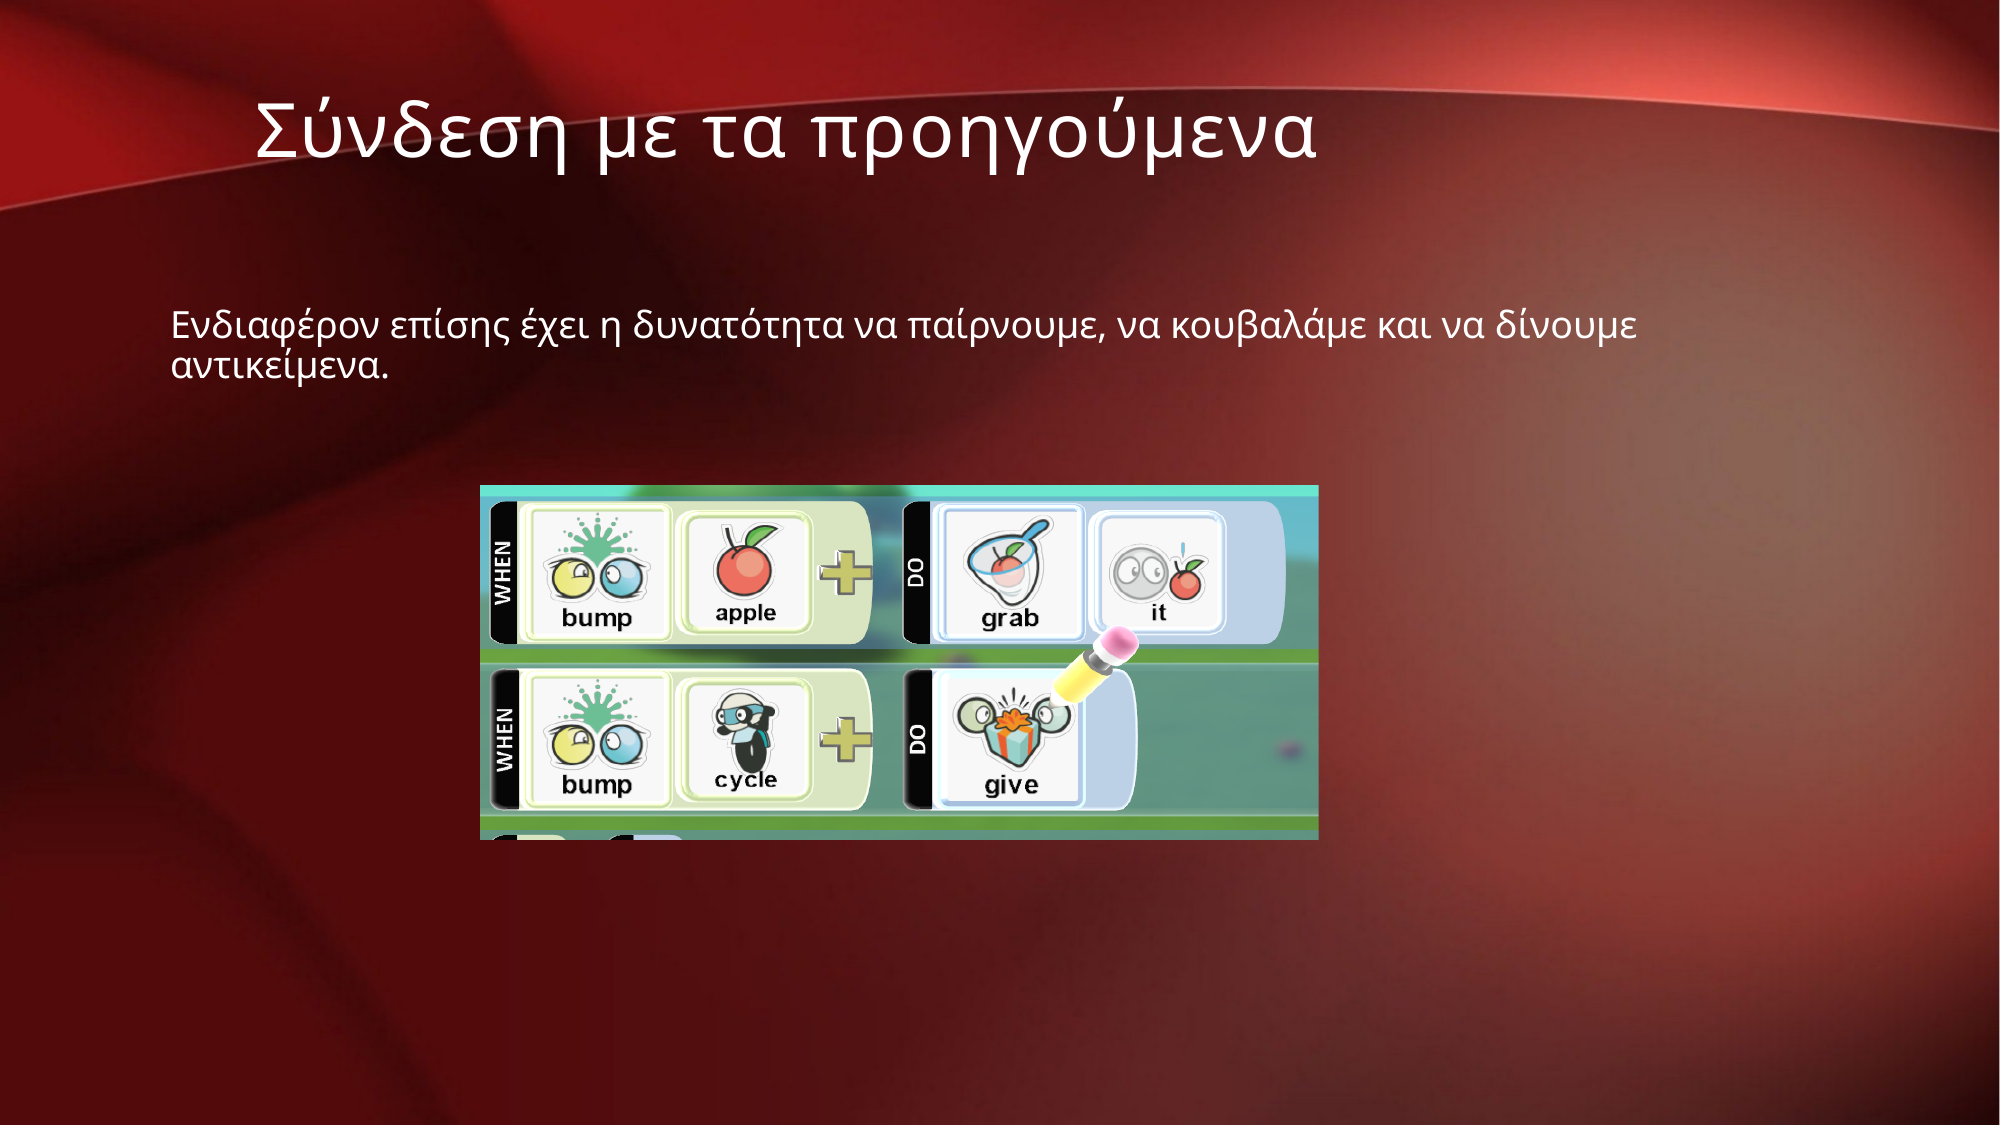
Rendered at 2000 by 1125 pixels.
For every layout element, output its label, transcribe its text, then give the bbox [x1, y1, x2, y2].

text_box Ενδιαφέρον επίσης έχει η δυνατότητα να παίρνουμε, να κουβαλάμε και να δίνουμε αντικείμενα. [149, 295, 1850, 1030]
text_box Σύνδεση με τα προηγούμενα [240, 66, 1740, 182]
picture [0, 0, 2000, 1125]
